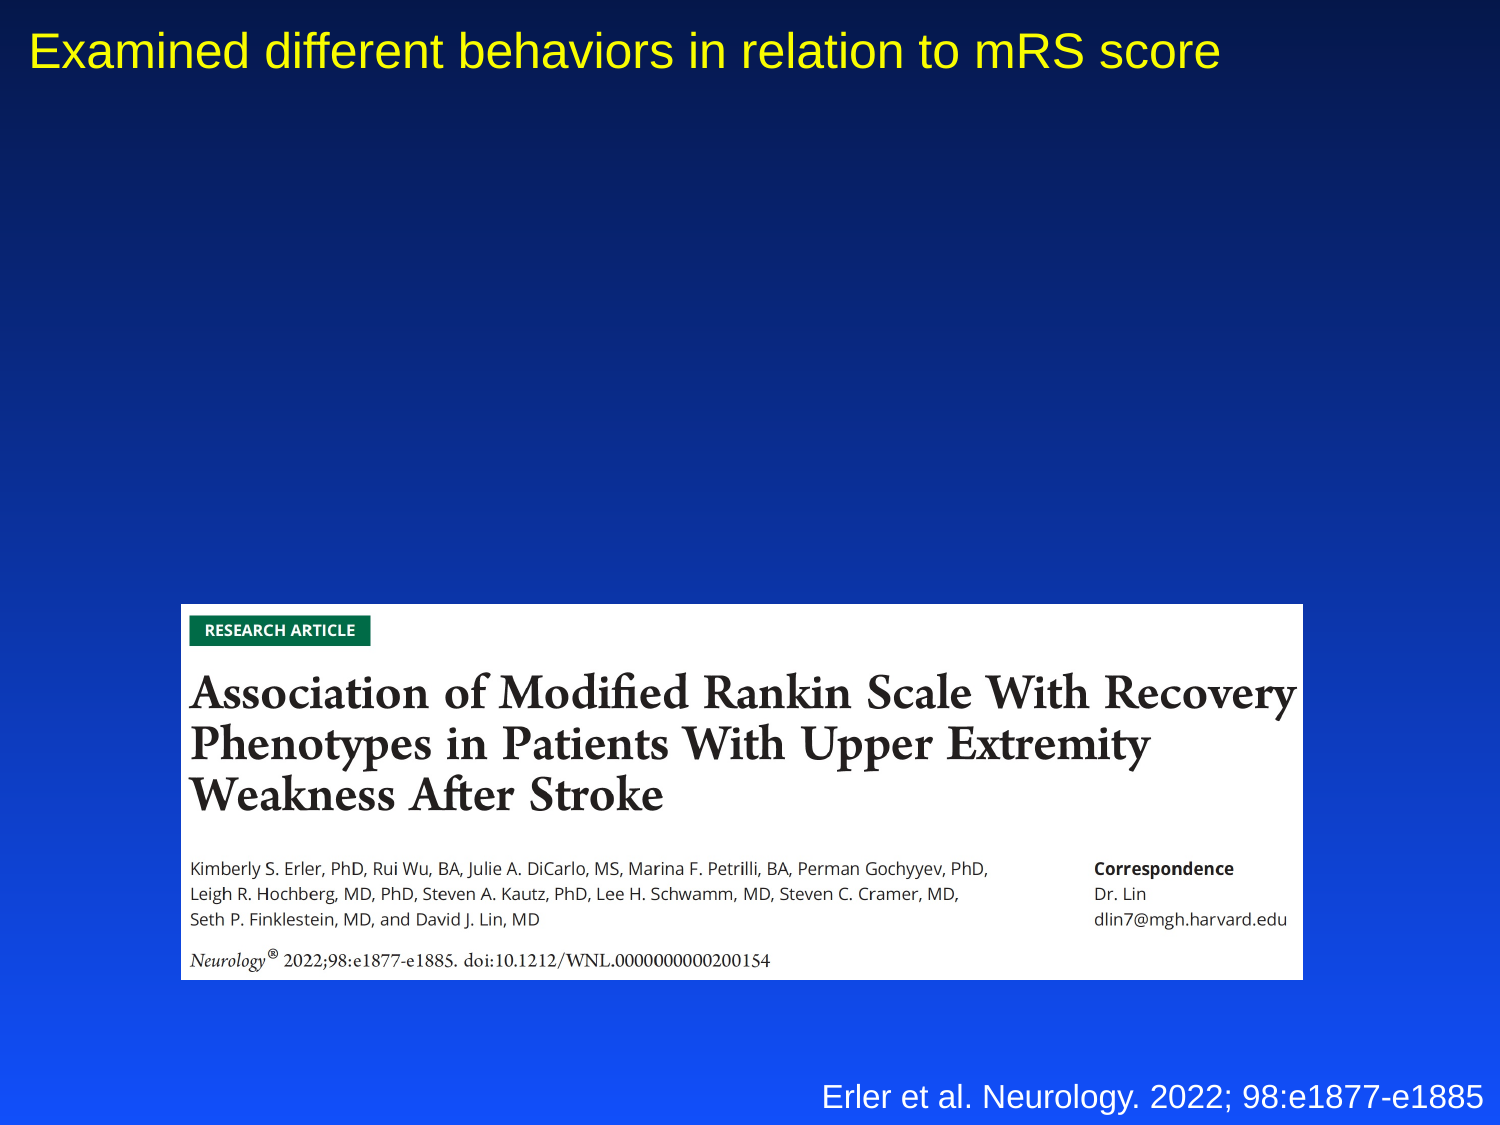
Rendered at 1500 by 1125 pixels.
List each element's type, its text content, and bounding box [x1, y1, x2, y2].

picture [180, 603, 1304, 980]
text_box Examined different behaviors in relation to mRS score [12, 11, 1488, 87]
text_box Erler et al. Neurology. 2022; 98:e1877-e1885 [792, 1068, 1500, 1123]
